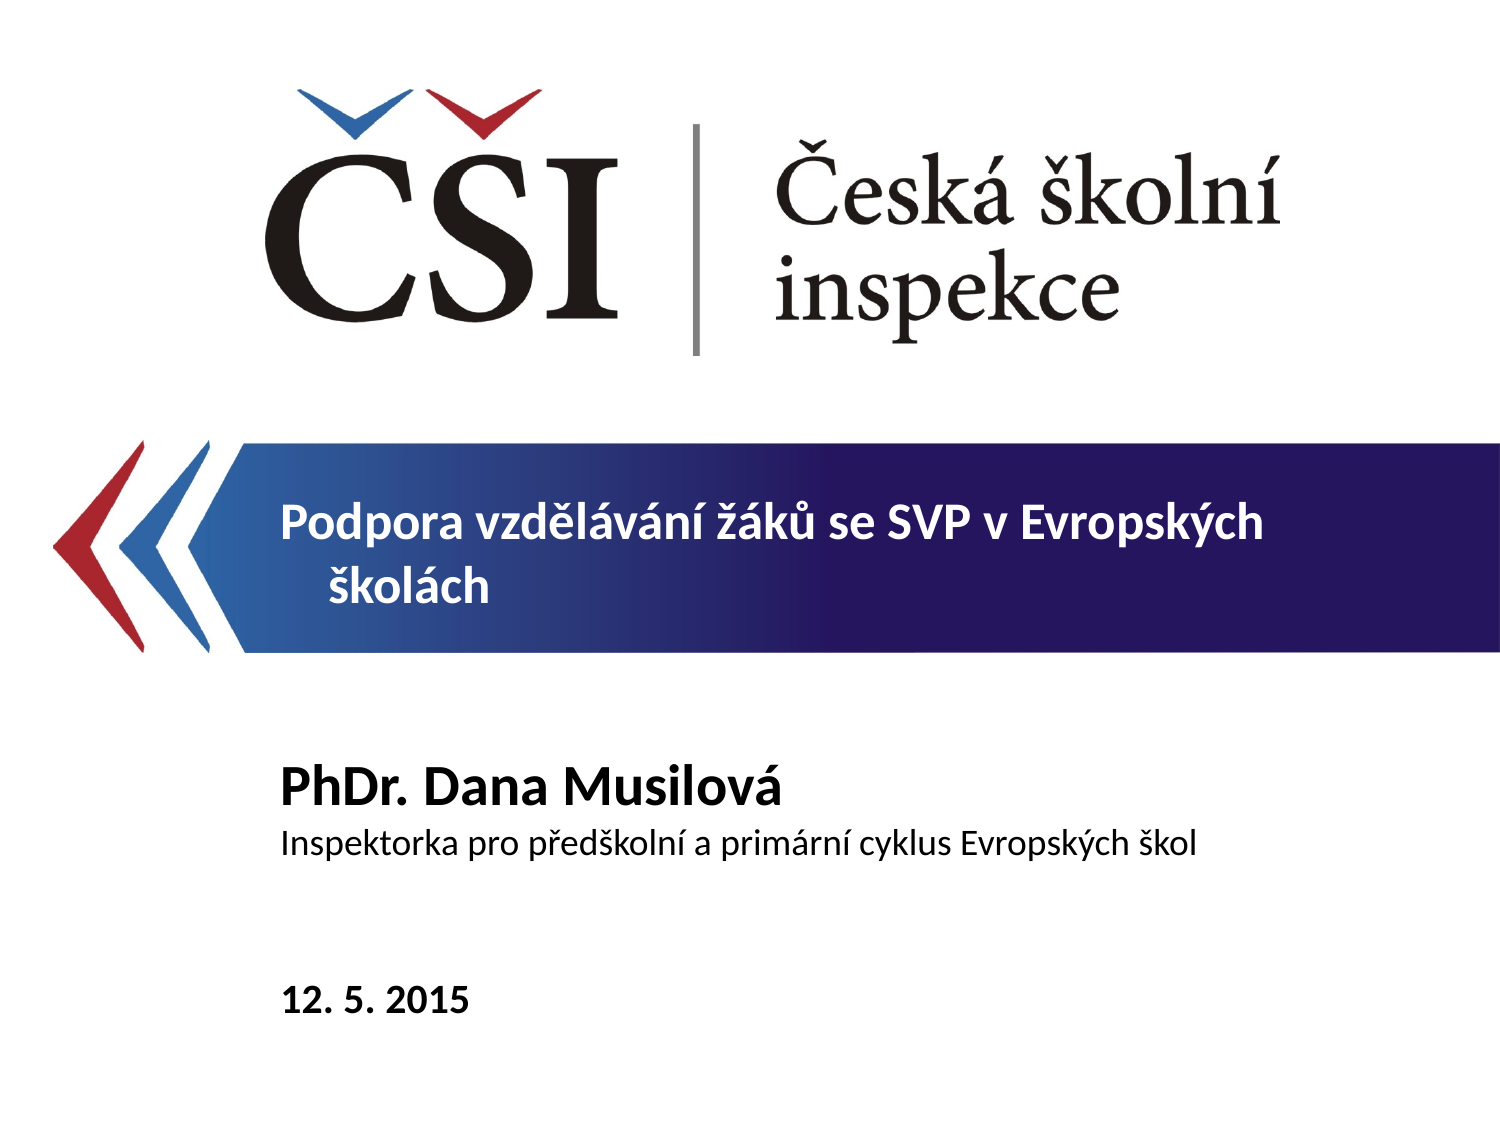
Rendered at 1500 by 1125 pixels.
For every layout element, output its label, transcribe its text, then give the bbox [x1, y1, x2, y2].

list 12. 5. 2015 [265, 964, 1436, 1083]
list Podpora vzdělávání žáků se SVP v Evropských školách [265, 479, 1436, 622]
list Inspektorka pro předškolní a primární cyklus Evropských škol [265, 810, 1436, 906]
picture [265, 89, 1280, 356]
list PhDr. Dana Musilová [265, 739, 1436, 810]
picture [53, 440, 1500, 653]
